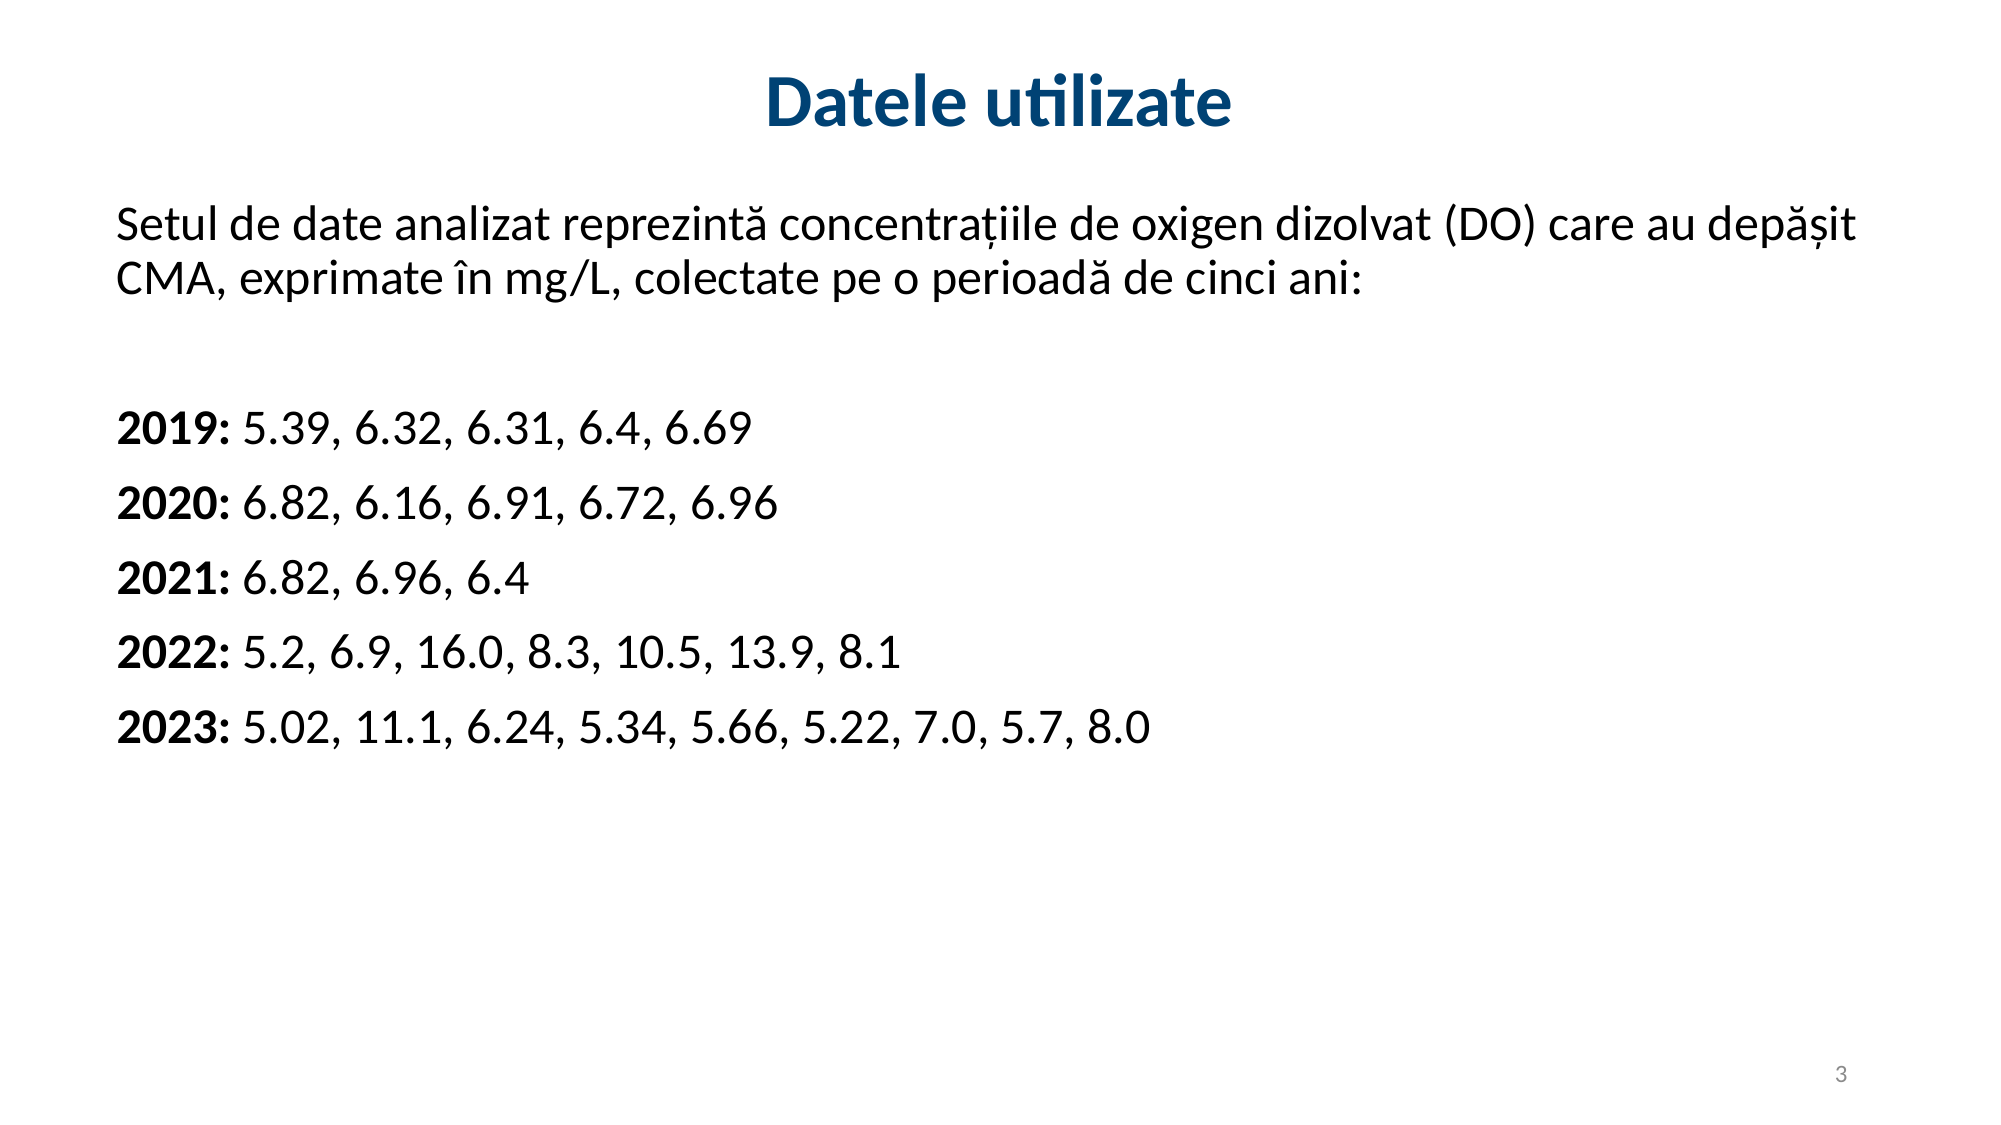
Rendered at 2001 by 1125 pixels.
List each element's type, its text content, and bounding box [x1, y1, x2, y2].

title Datele utilizate [137, 41, 1863, 164]
list Setul de date analizat reprezintă concentrațiile de oxigen dizolvat (DO) care au depășit CMA, exprimate în mg/L, colectate pe o perioadă de cinci ani: 2019: 5.39, 6.32, 6.31, 6.4, 6.69 2020: 6.82, 6.16, 6.91, 6.72, 6.96 2021: 6.82, 6.96, 6.4 2022: 5.2, 6.9, 16.0, 8.3, 10.5, 13.9, 8.1 2023: 5.02, 11.1, 6.24, 5.34, 5.66, 5.22, 7.0, 5.7, 8.0 [101, 179, 1899, 833]
slide_number 3 [1412, 1042, 1863, 1103]
